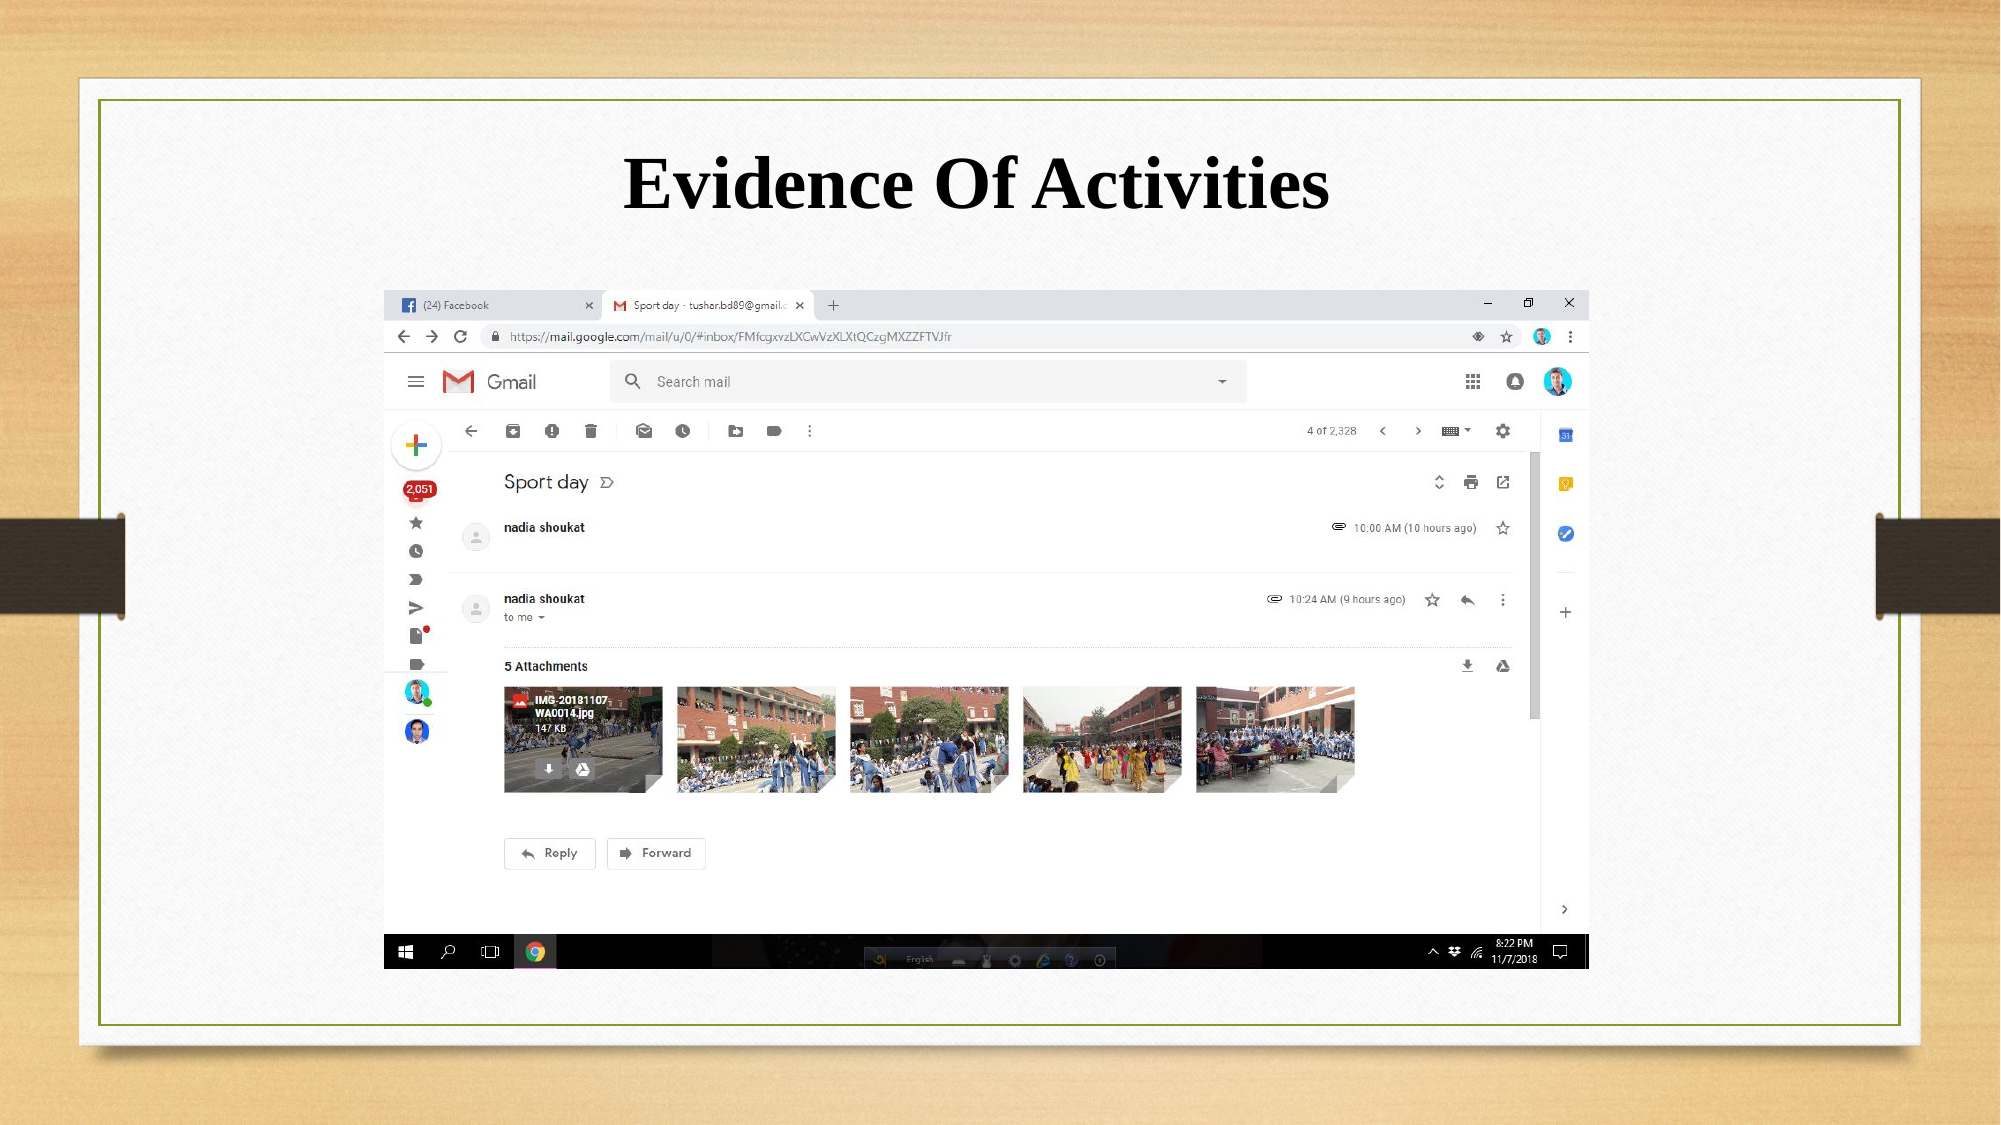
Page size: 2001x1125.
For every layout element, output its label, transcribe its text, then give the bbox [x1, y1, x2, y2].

picture [0, 0, 2001, 1125]
text_box Evidence Of Activities [609, 126, 1364, 232]
